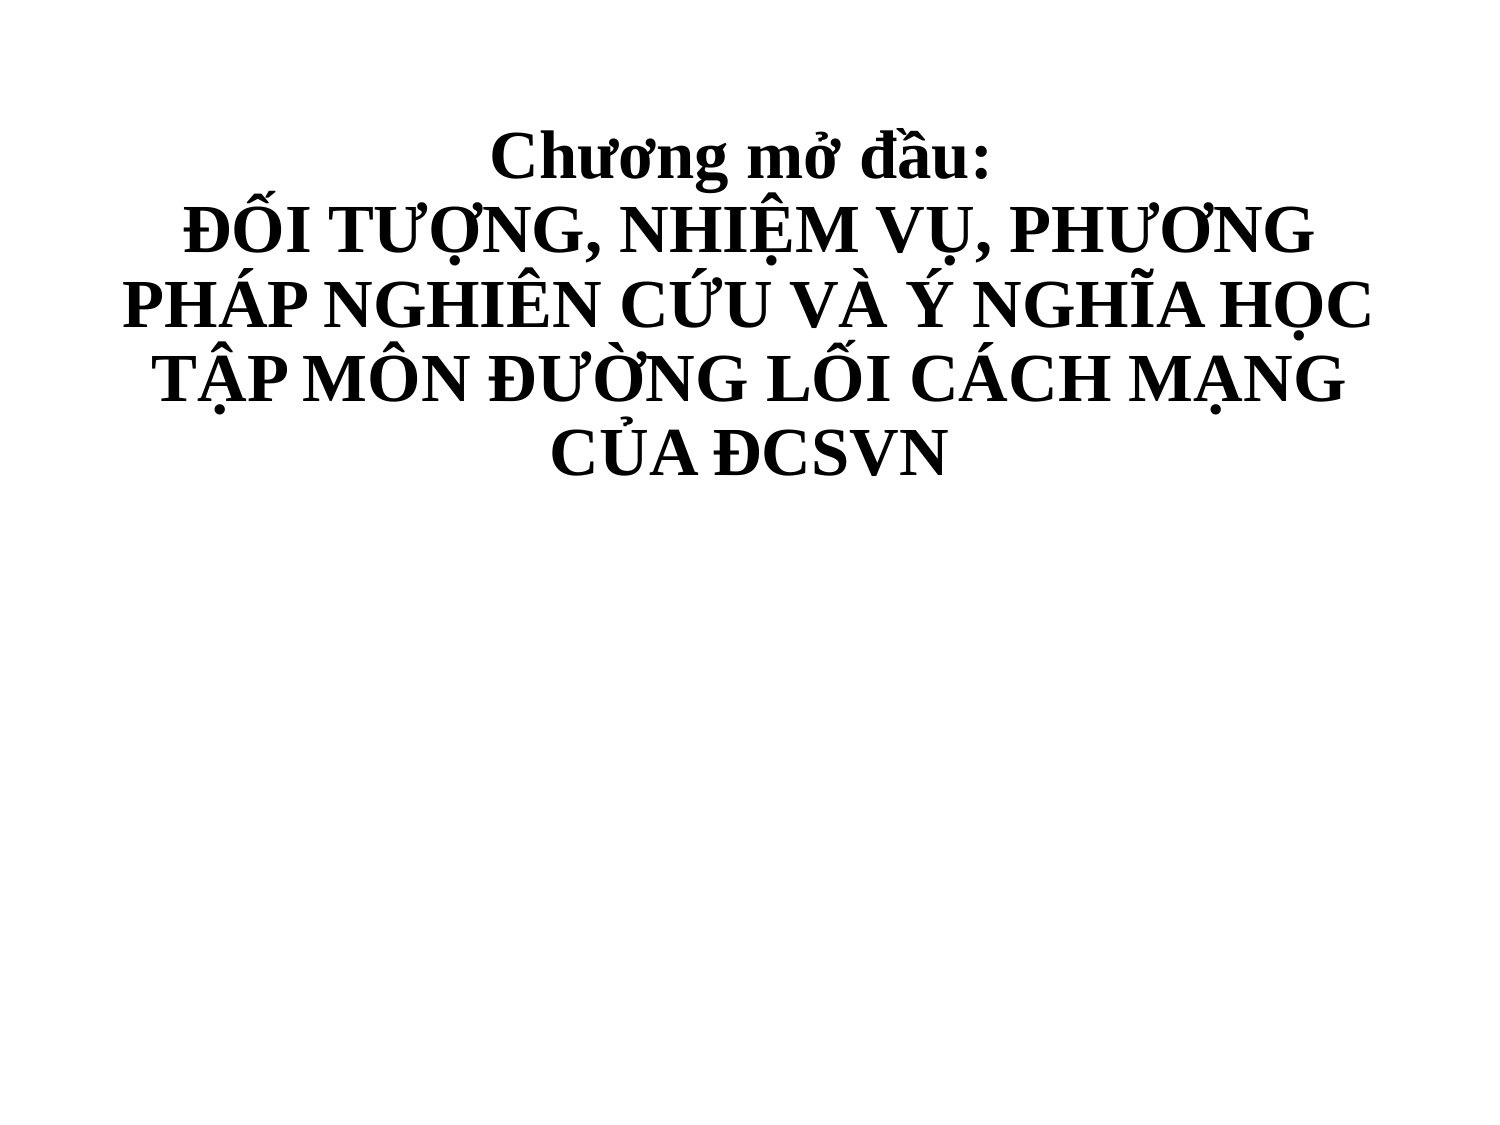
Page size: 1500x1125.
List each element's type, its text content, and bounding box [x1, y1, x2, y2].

title Chương mở đầu: ĐỐI TƯỢNG, NHIỆM VỤ, PHƯƠNG PHÁP NGHIÊN CỨU VÀ Ý NGHĨA HỌC TẬP MÔN ĐƯỜNG LỐI CÁCH MẠNG CỦA ĐCSVN [103, 59, 1397, 550]
